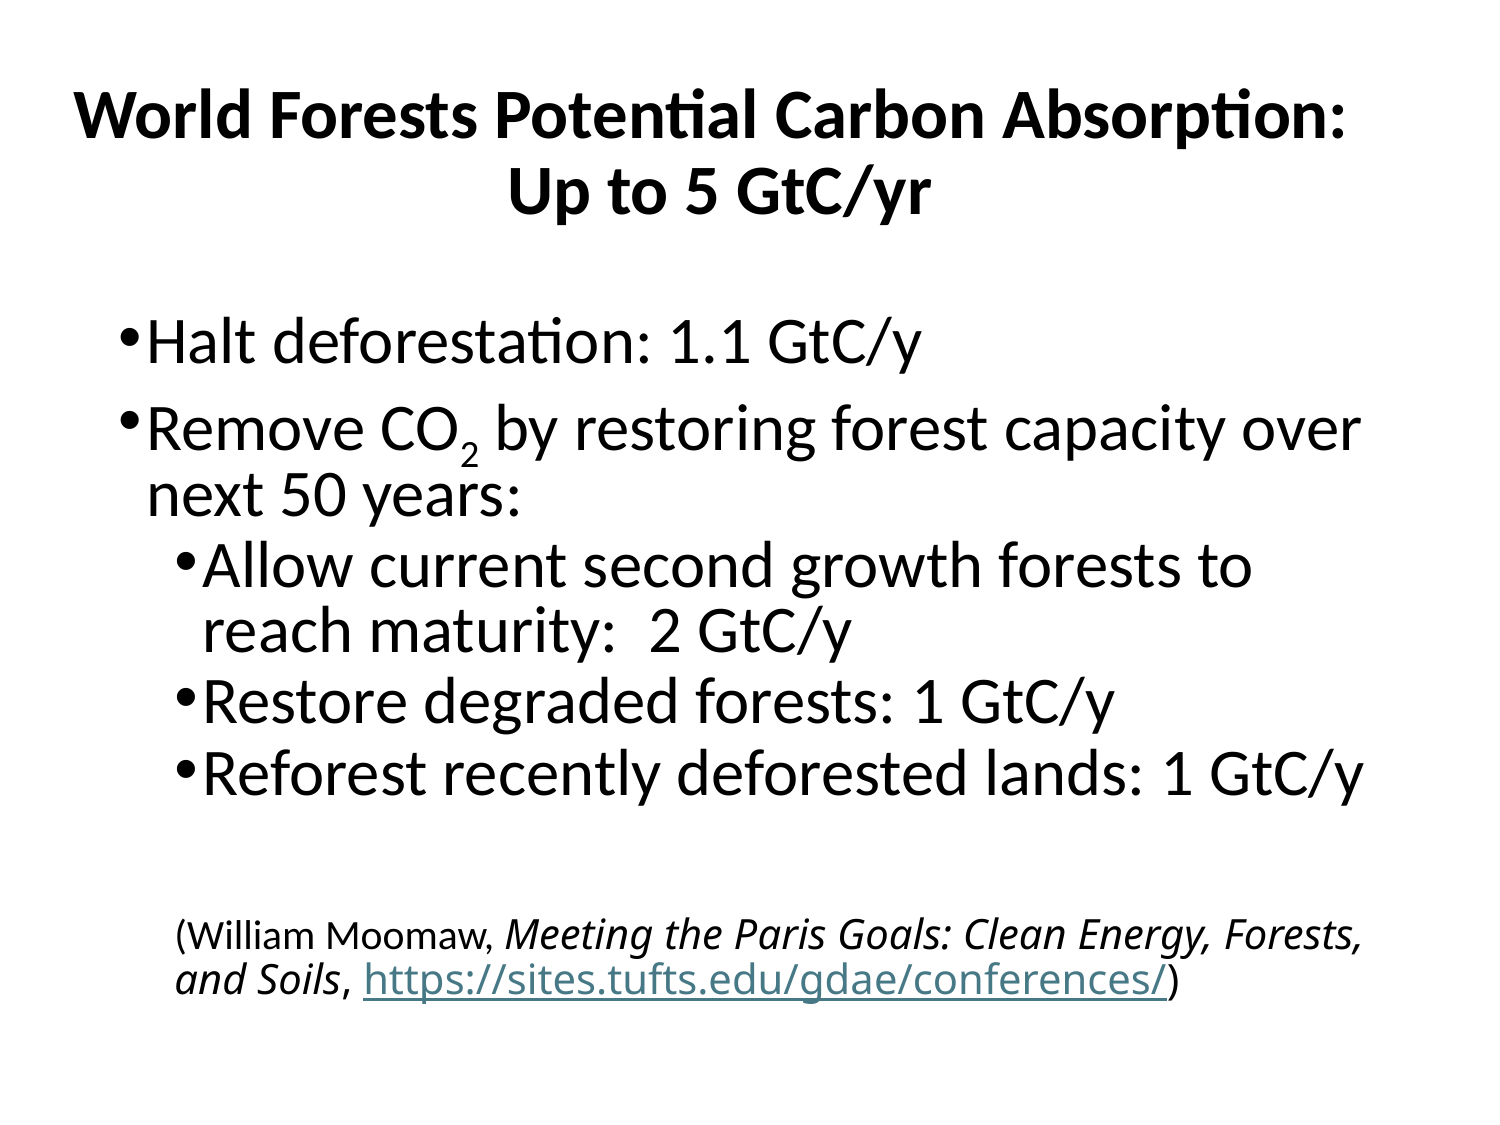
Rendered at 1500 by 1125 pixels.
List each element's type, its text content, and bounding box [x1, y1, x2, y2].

title World Forests Potential Carbon Absorption: Up to 5 GtC/yr [43, 44, 1397, 263]
list Halt deforestation: 1.1 GtC/y Remove CO2 by restoring forest capacity over next 50 years: Allow current second growth forests to reach maturity: 2 GtC/y Restore degraded forests: 1 GtC/y Reforest recently deforested lands: 1 GtC/y (William Moomaw, Meeting the Paris Goals: Clean Energy, Forests, and Soils, https://sites.tufts.edu/gdae/conferences/) [103, 305, 1397, 1019]
